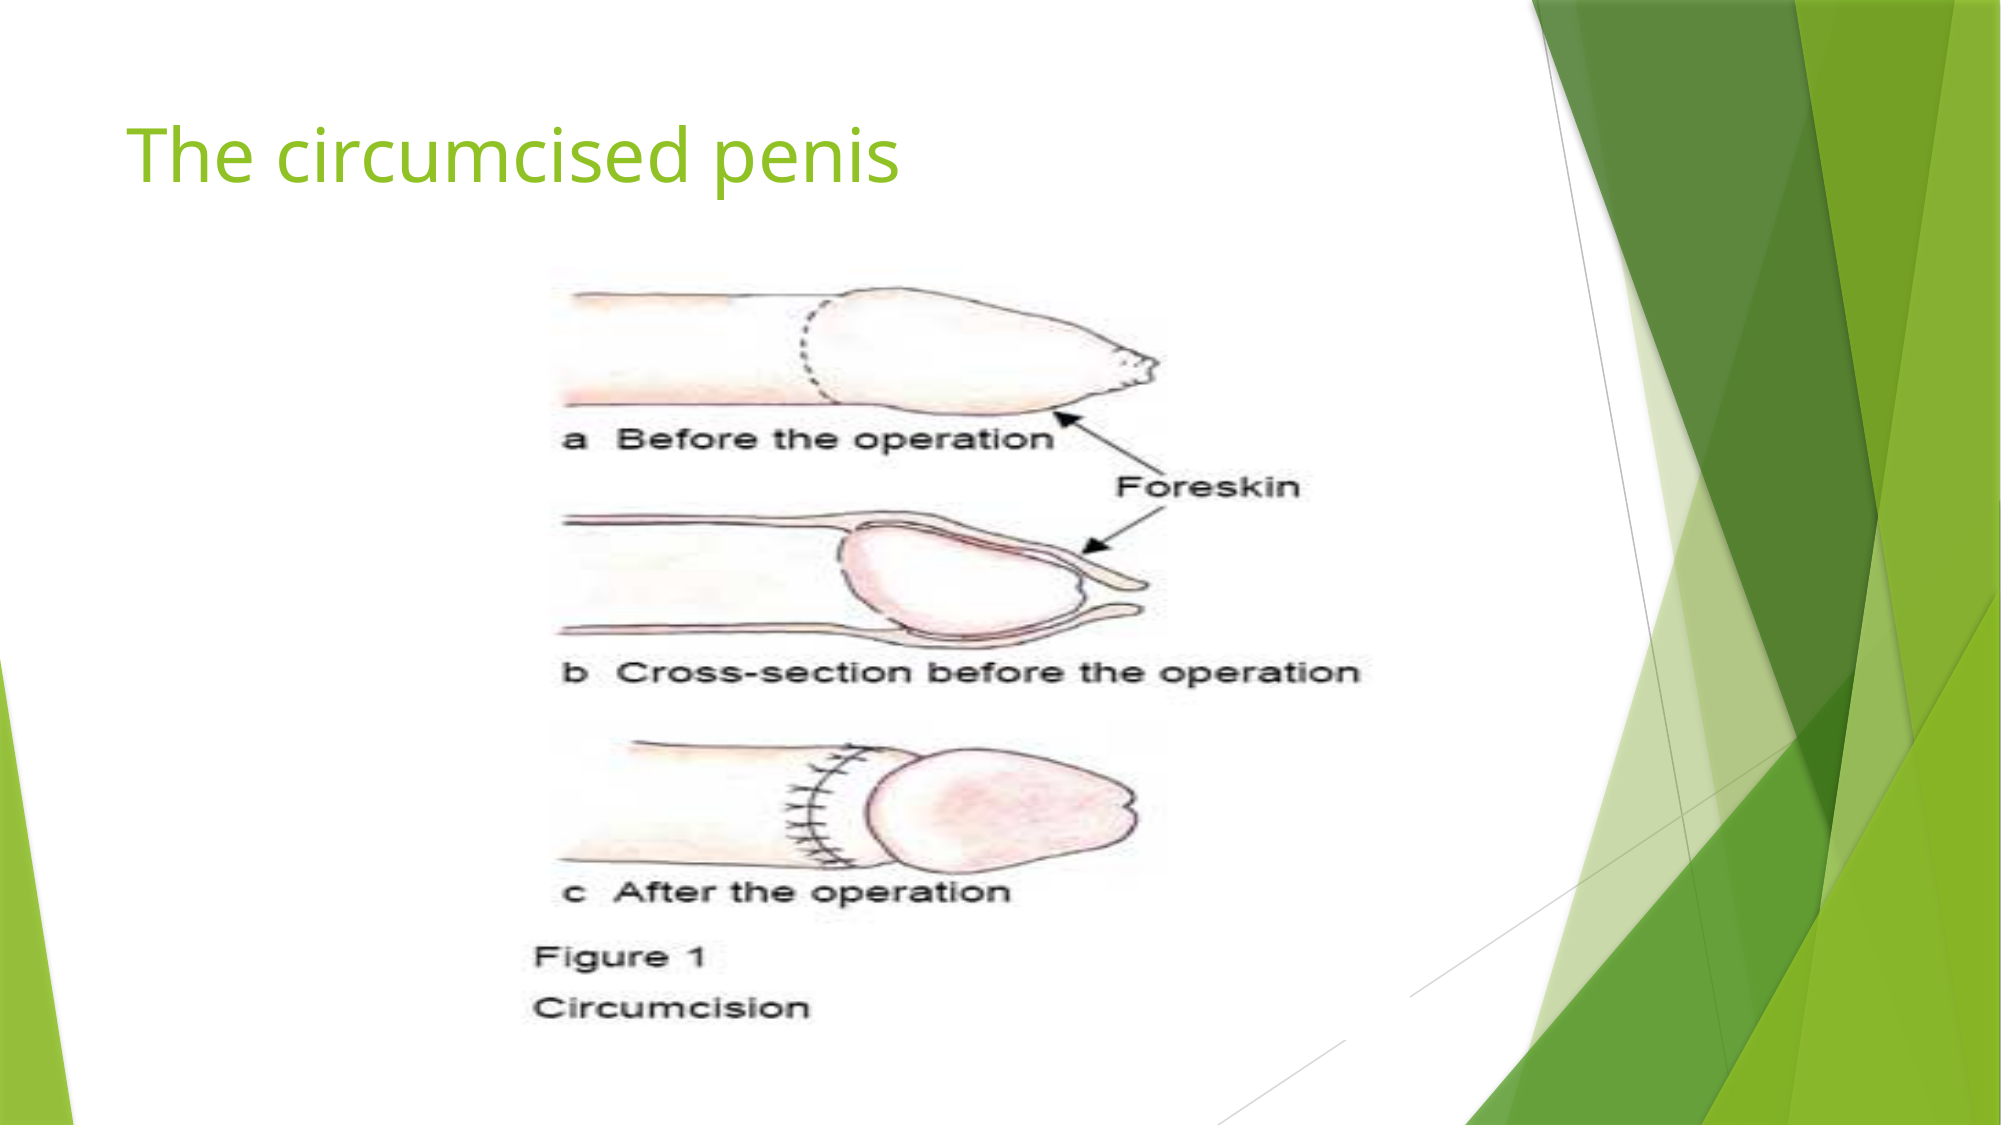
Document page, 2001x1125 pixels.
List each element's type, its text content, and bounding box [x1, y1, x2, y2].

title The circumcised penis [111, 99, 1522, 317]
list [493, 267, 1410, 1040]
